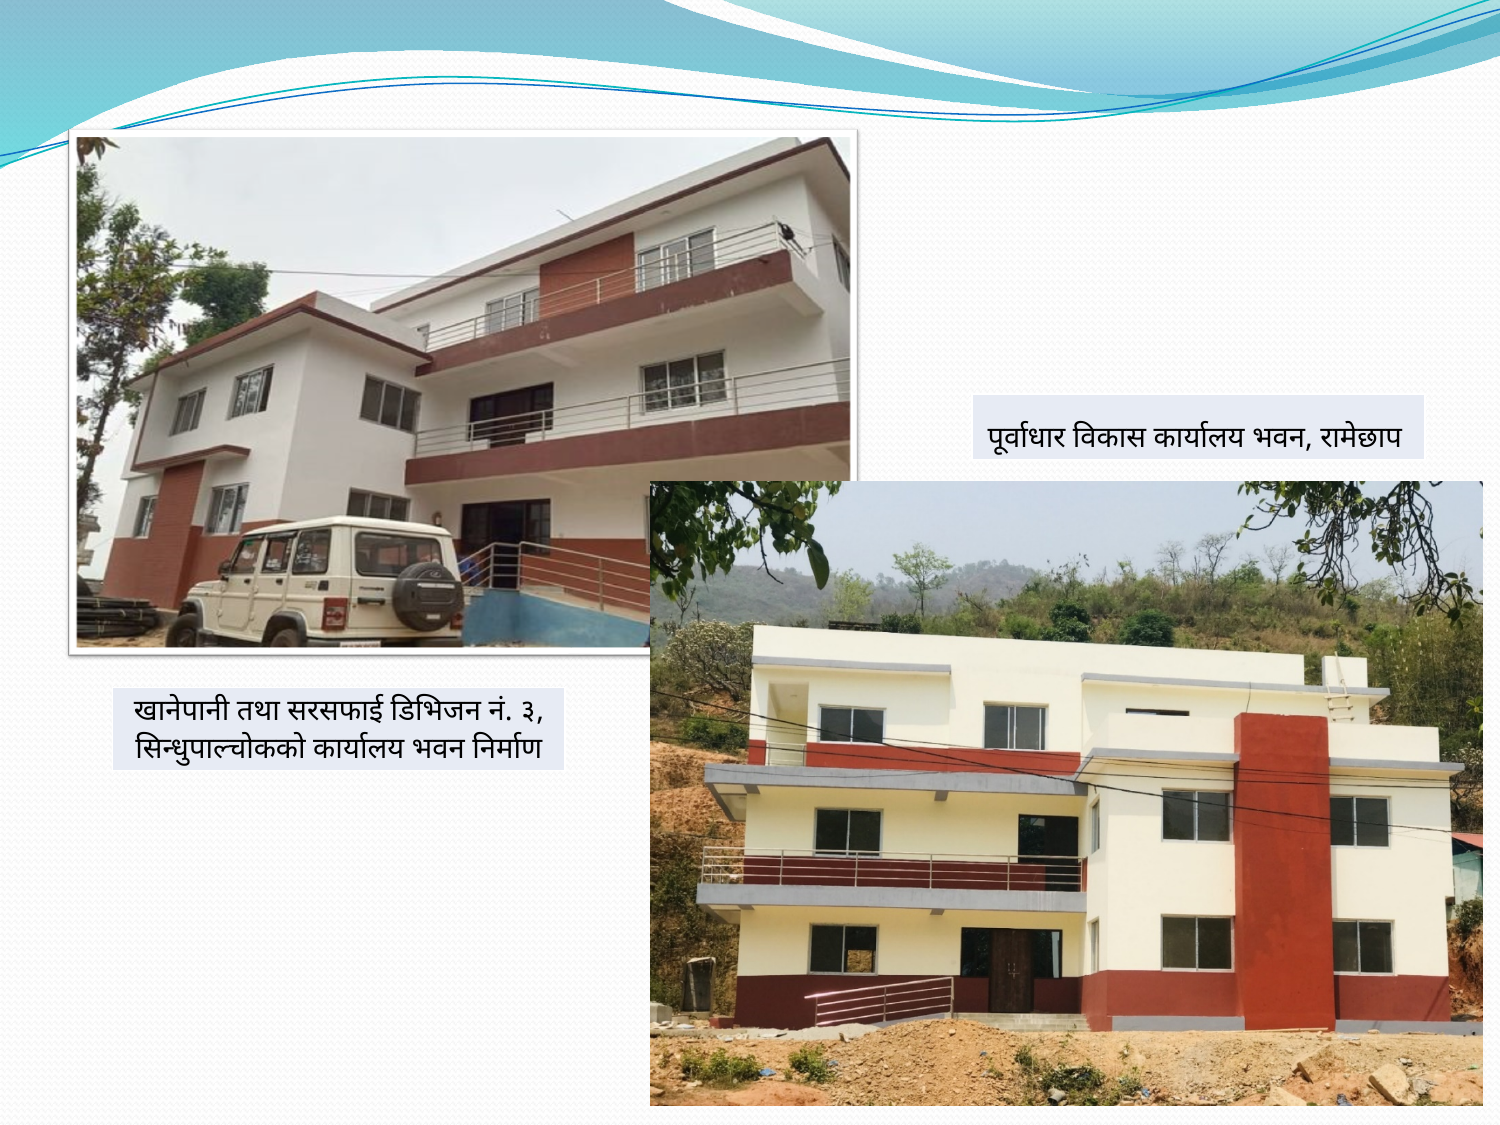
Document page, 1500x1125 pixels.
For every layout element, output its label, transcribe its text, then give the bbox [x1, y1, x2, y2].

table_header खानेपानी तथा सरसफाई डिभिजन नं. ३, सिन्धुपाल्चोकको कार्यालय भवन निर्माण [113, 688, 564, 770]
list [62, 124, 864, 663]
table_header पूर्वाधार विकास कार्यालय भवन, रामेछाप [973, 395, 1424, 459]
picture [649, 481, 1483, 1107]
